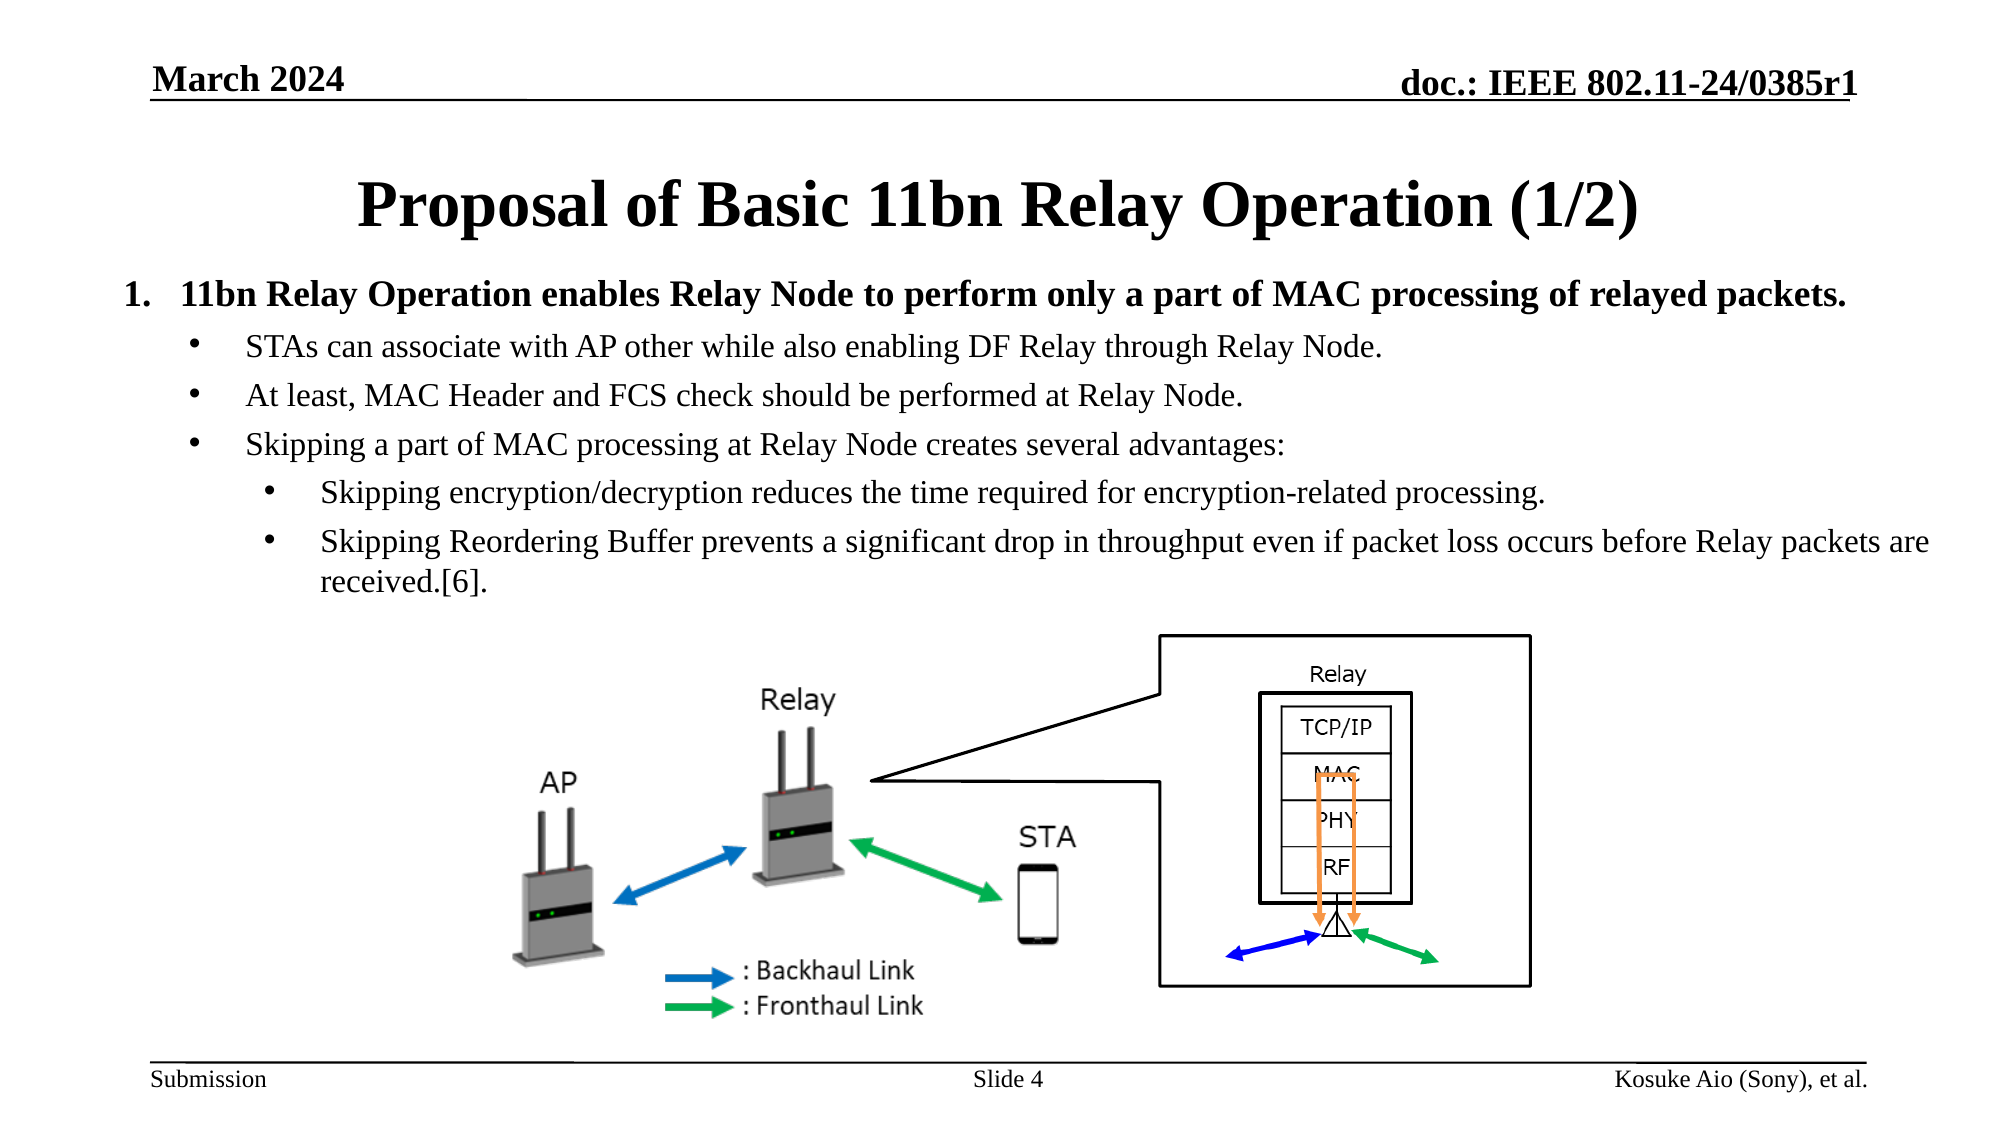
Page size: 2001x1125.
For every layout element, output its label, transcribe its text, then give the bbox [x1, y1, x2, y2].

footer Kosuke Aio (Sony), et al. [1171, 1061, 1869, 1093]
slide_number Slide 4 [950, 1061, 1067, 1123]
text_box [512, 635, 1531, 1040]
text_box 11bn Relay Operation enables Relay Node to perform only a part of MAC processing of relayed packets. STAs can associate with AP other while also enabling DF Relay through Relay Node. At least, MAC Header and FCS check should be performed at Relay Node. Skipping a part of MAC processing at Relay Node creates several advantages: Skipping encryption/decryption reduces the time required for encryption-related processing. Skipping Reordering Buffer prevents a significant drop in throughput even if packet loss occurs before Relay packets are received.[6]. [33, 261, 1963, 768]
title Proposal of Basic 11bn Relay Operation (1/2) [149, 112, 1850, 288]
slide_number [152, 54, 563, 100]
